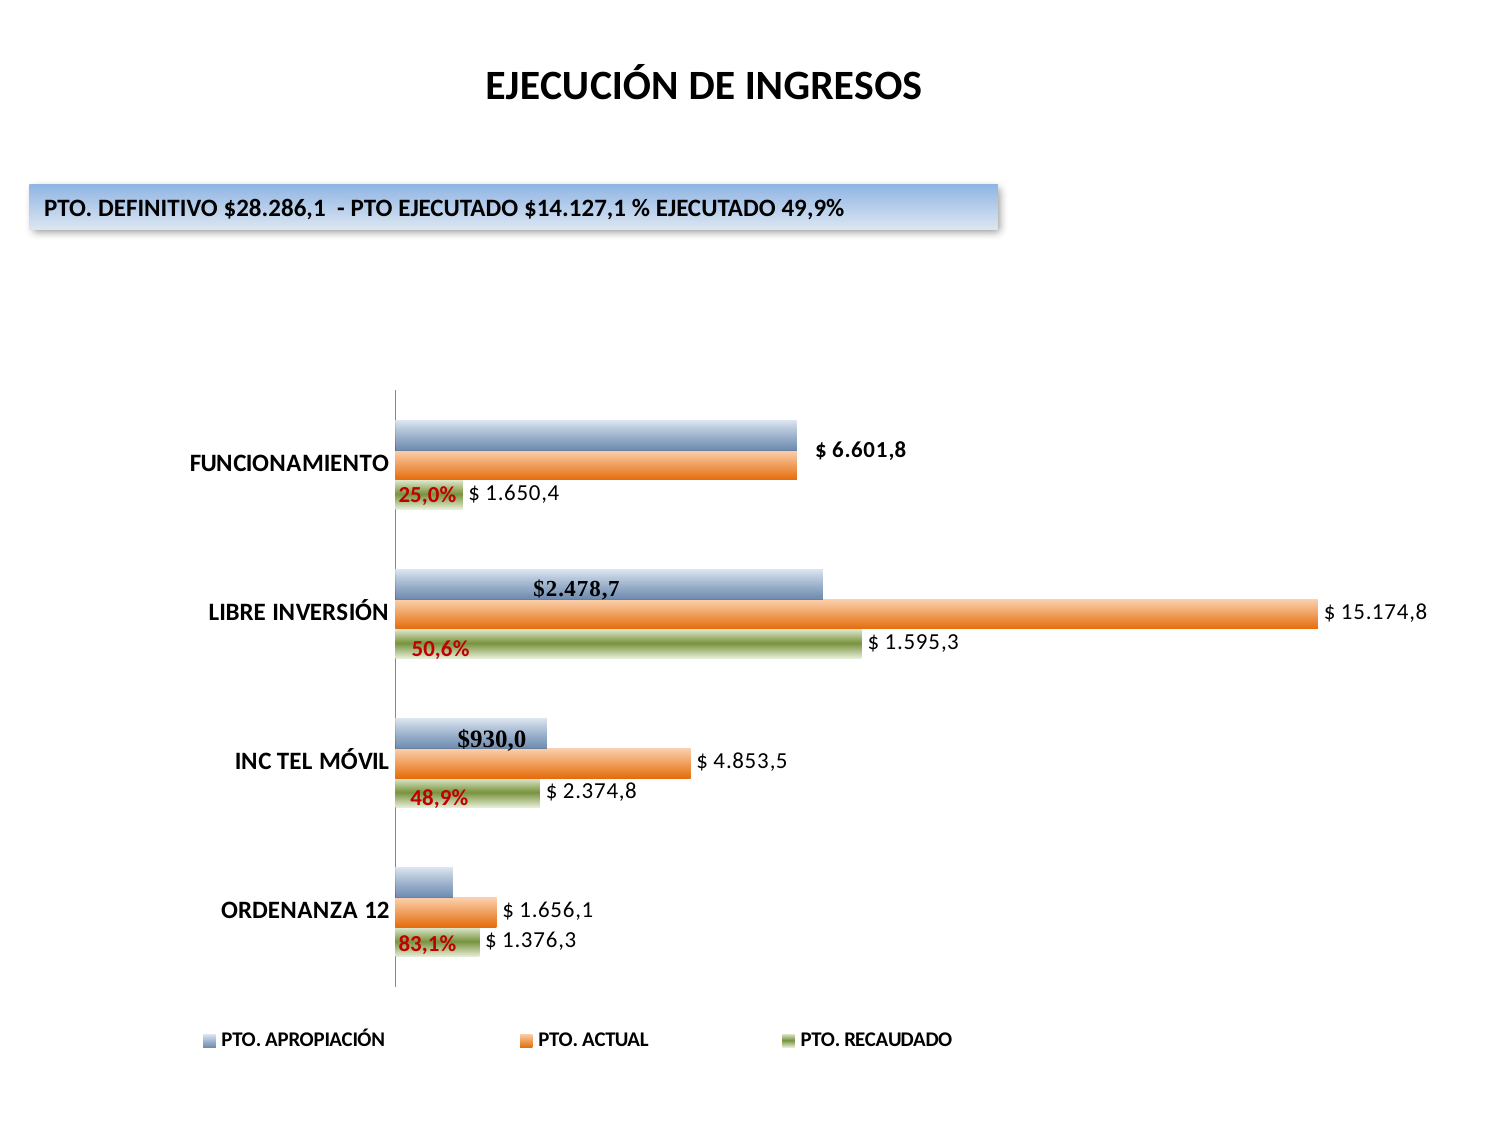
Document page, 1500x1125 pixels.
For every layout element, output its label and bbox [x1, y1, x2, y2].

text_box [29, 184, 47, 230]
chart [52, 30, 1448, 1095]
